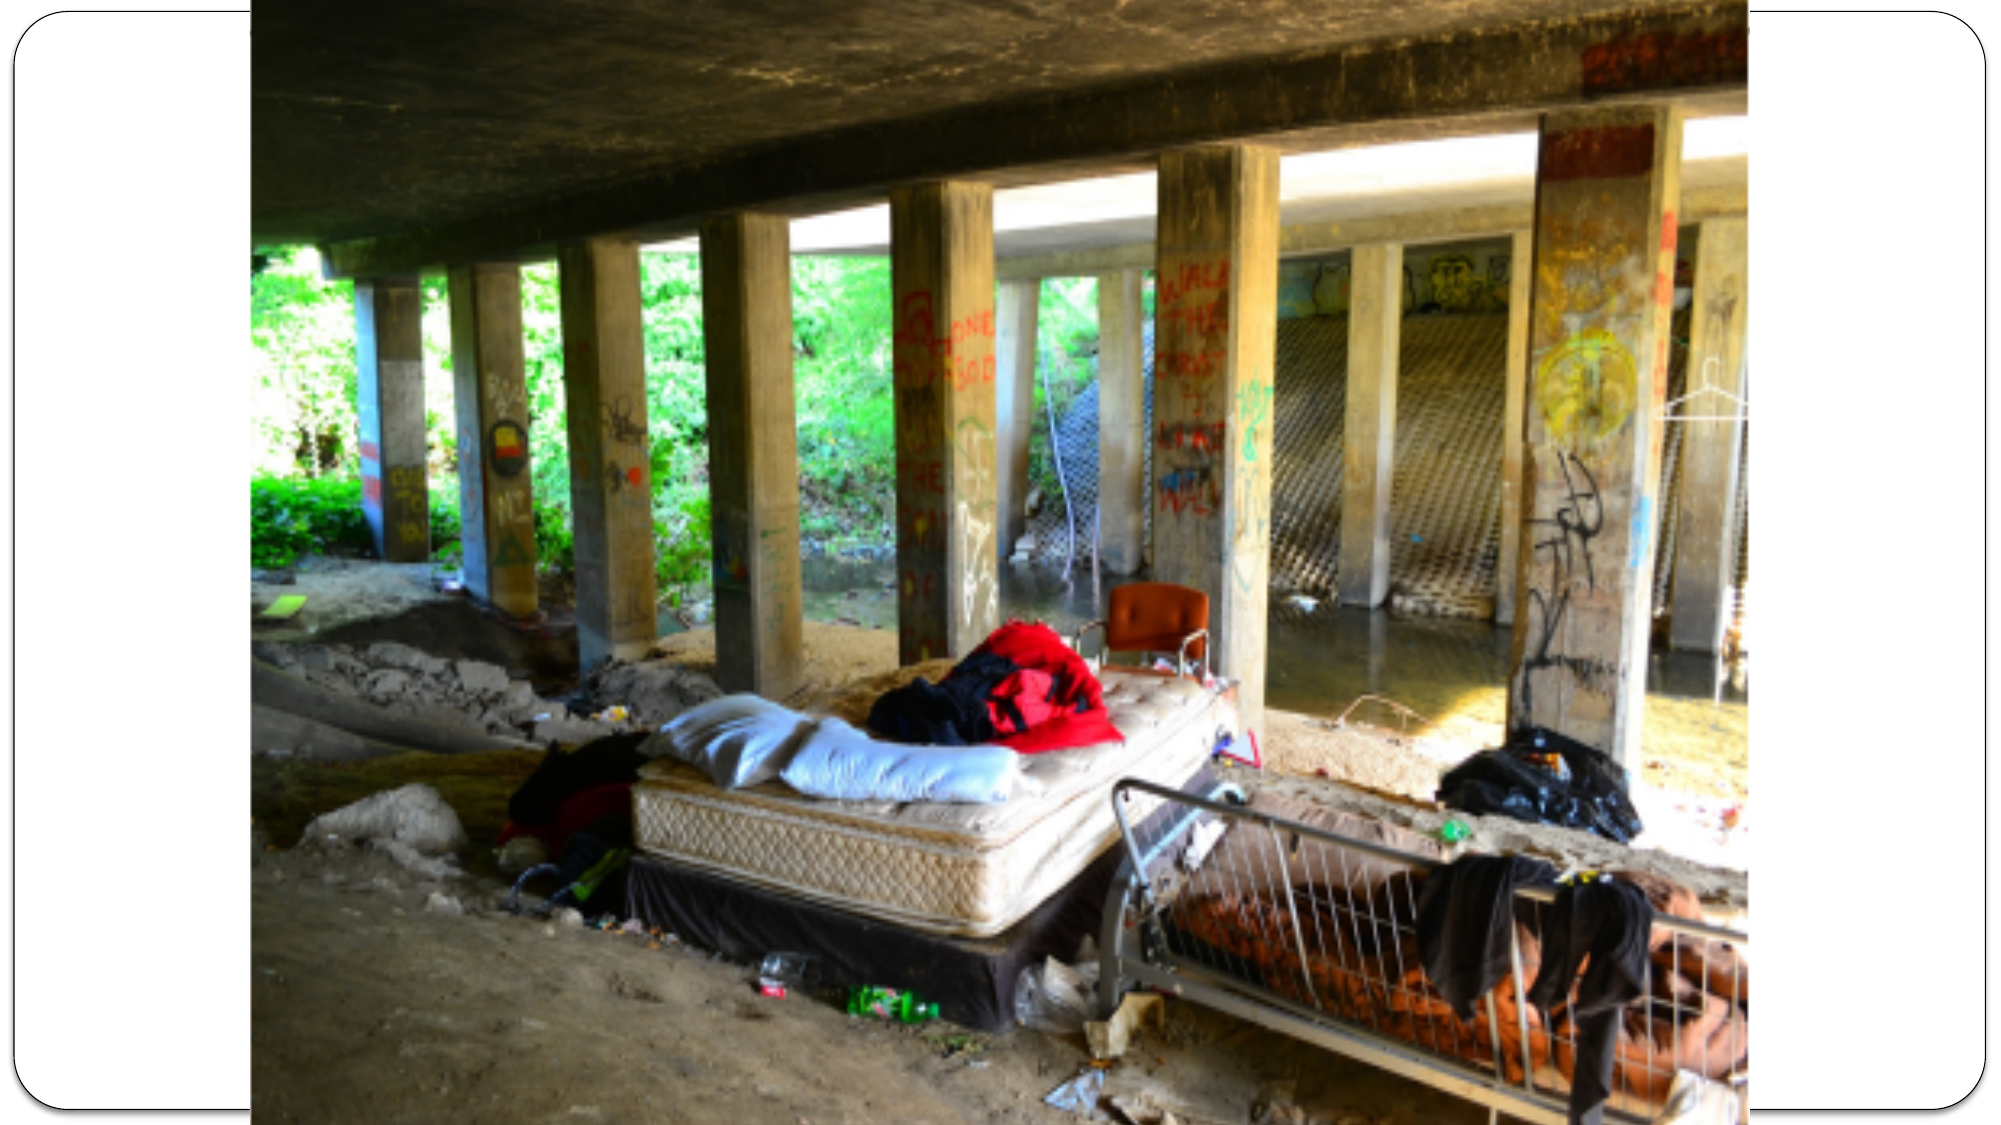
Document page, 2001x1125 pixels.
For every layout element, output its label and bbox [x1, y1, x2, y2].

picture [249, 0, 1751, 1125]
